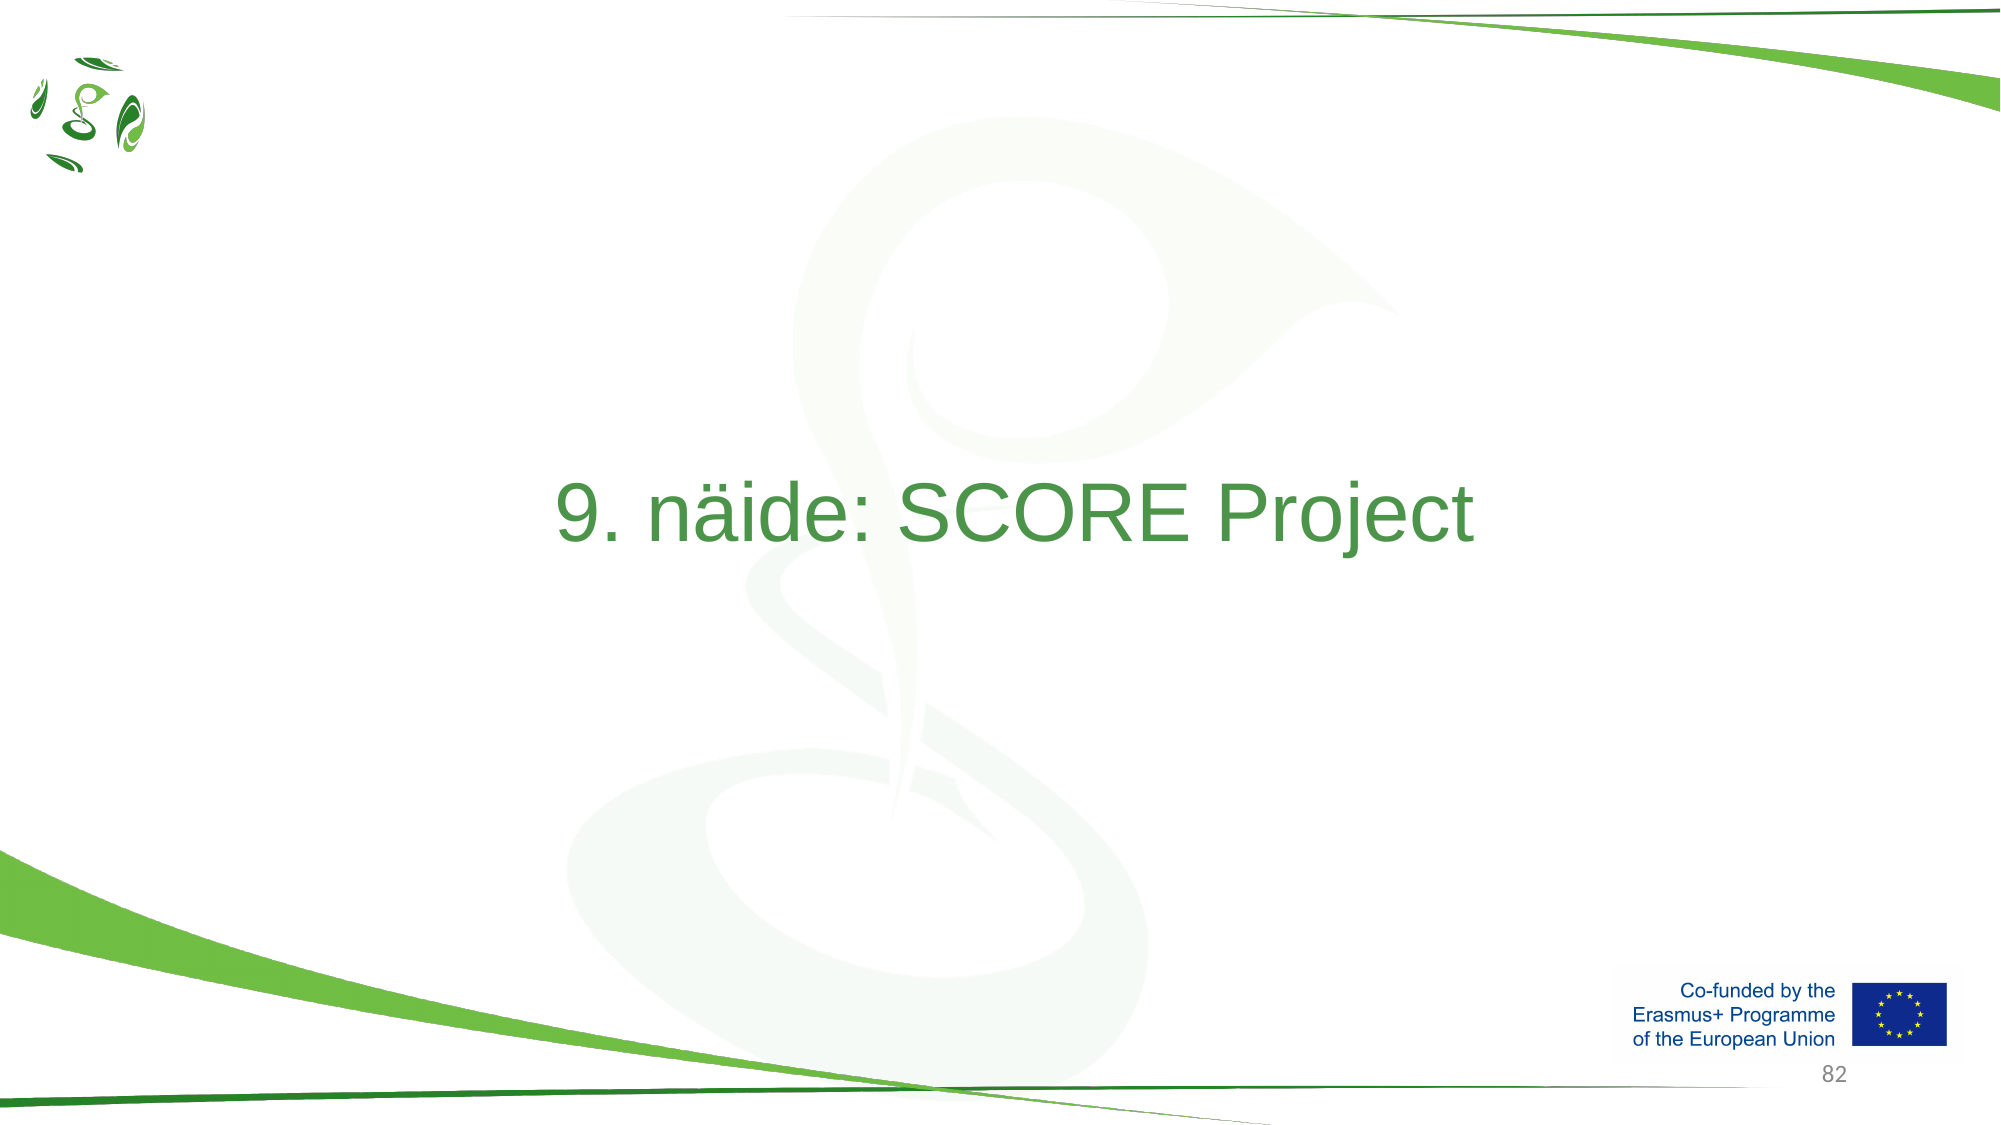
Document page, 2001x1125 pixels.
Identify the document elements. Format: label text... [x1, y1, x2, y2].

picture [0, 48, 177, 182]
picture [780, 0, 2001, 115]
picture [0, 845, 1963, 1125]
title 9. näide: SCORE Project [248, 420, 1781, 609]
slide_number 82 [1412, 1042, 1863, 1103]
